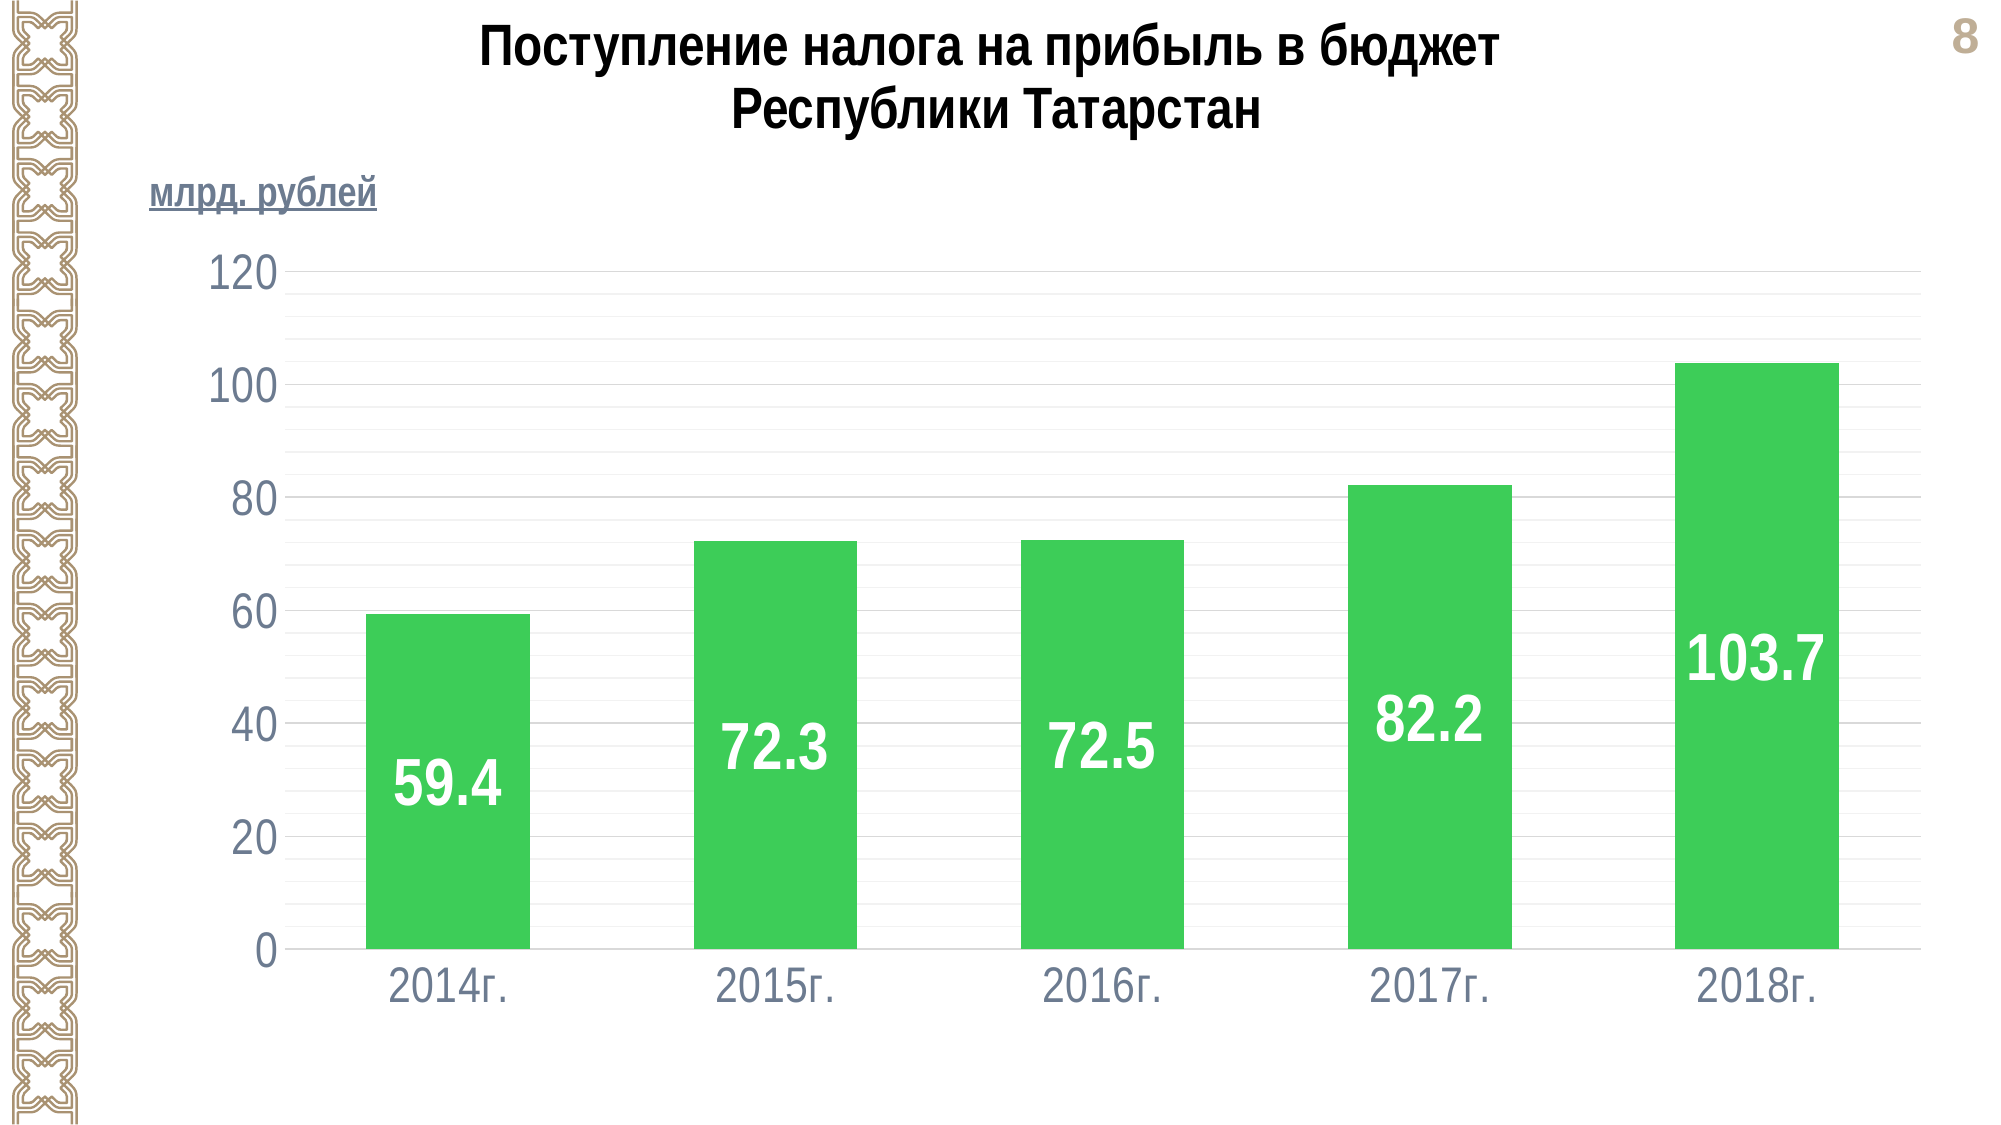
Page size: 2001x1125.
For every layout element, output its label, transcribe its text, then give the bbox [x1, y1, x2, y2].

chart [101, 242, 1936, 1061]
list Поступление налога на прибыль в бюджет Республики Татарстан [112, 7, 1882, 102]
text_box млрд. рублей [134, 157, 452, 222]
